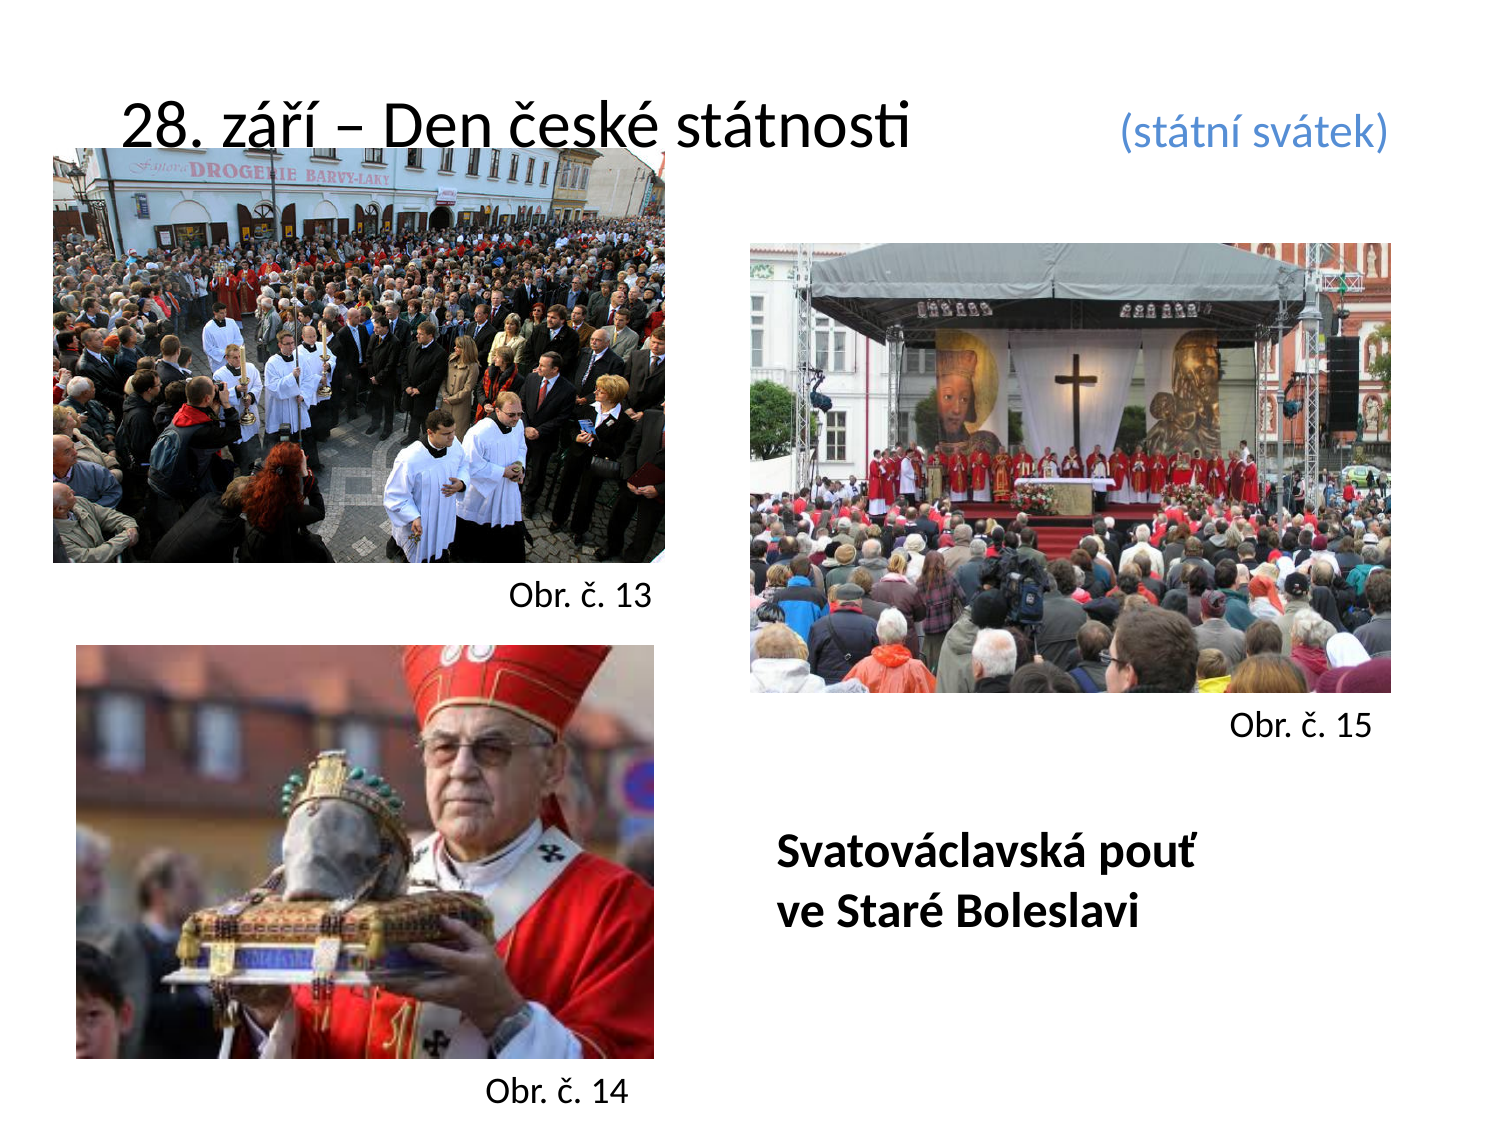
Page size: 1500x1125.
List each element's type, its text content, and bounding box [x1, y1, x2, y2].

text_box Obr. č. 15 [1175, 702, 1388, 753]
title 28. září – Den české státnosti (státní svátek) [100, 45, 1425, 197]
picture [76, 644, 654, 1059]
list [749, 243, 1391, 693]
picture [52, 148, 666, 563]
text_box Obr. č. 14 [442, 1067, 644, 1119]
text_box Svatováclavská pouť ve Staré Boleslavi [761, 810, 1400, 946]
text_box Obr. č. 13 [454, 568, 668, 623]
